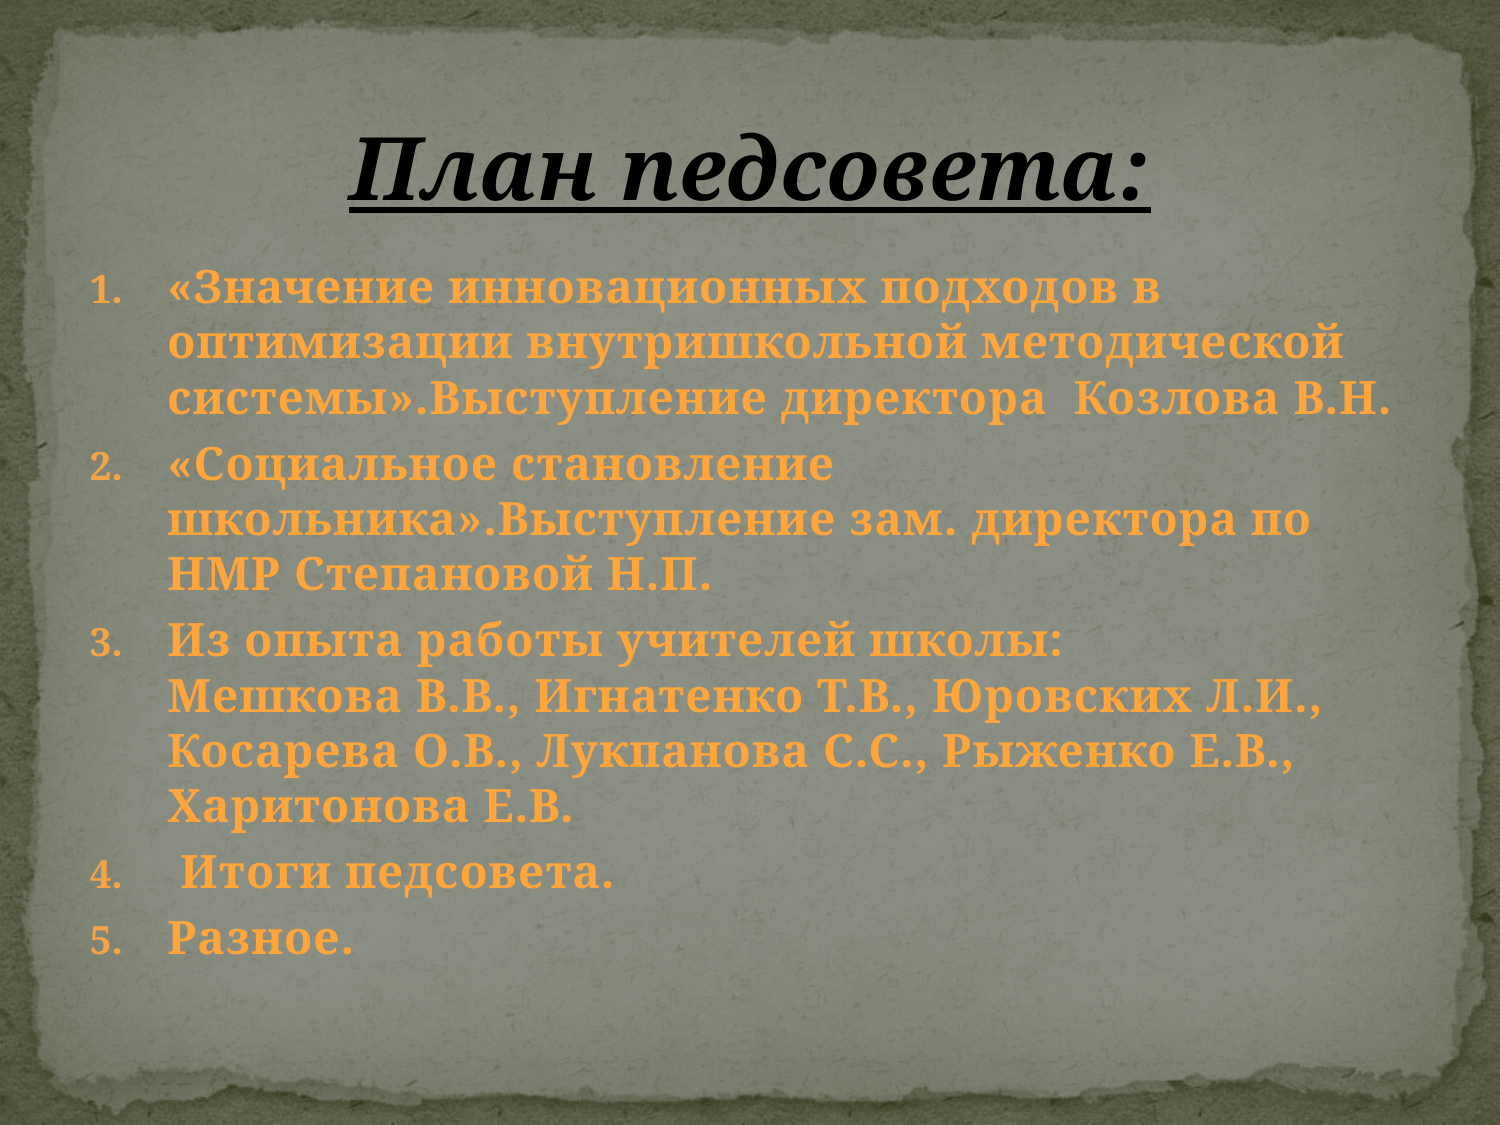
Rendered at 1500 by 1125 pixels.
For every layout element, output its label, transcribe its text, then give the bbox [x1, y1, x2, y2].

list «Значение инновационных подходов в оптимизации внутришкольной методической системы».Выступление директора Козлова В.Н. «Социальное становление школьника».Выступление зам. директора по НМР Степановой Н.П. Из опыта работы учителей школы: Мешкова В.В., Игнатенко Т.В., Юровских Л.И., Косарева О.В., Лукпанова С.С., Рыженко Е.В., Харитонова Е.В. Итоги педсовета. Разное. [75, 249, 1425, 1000]
title План педсовета: [74, 24, 1425, 225]
